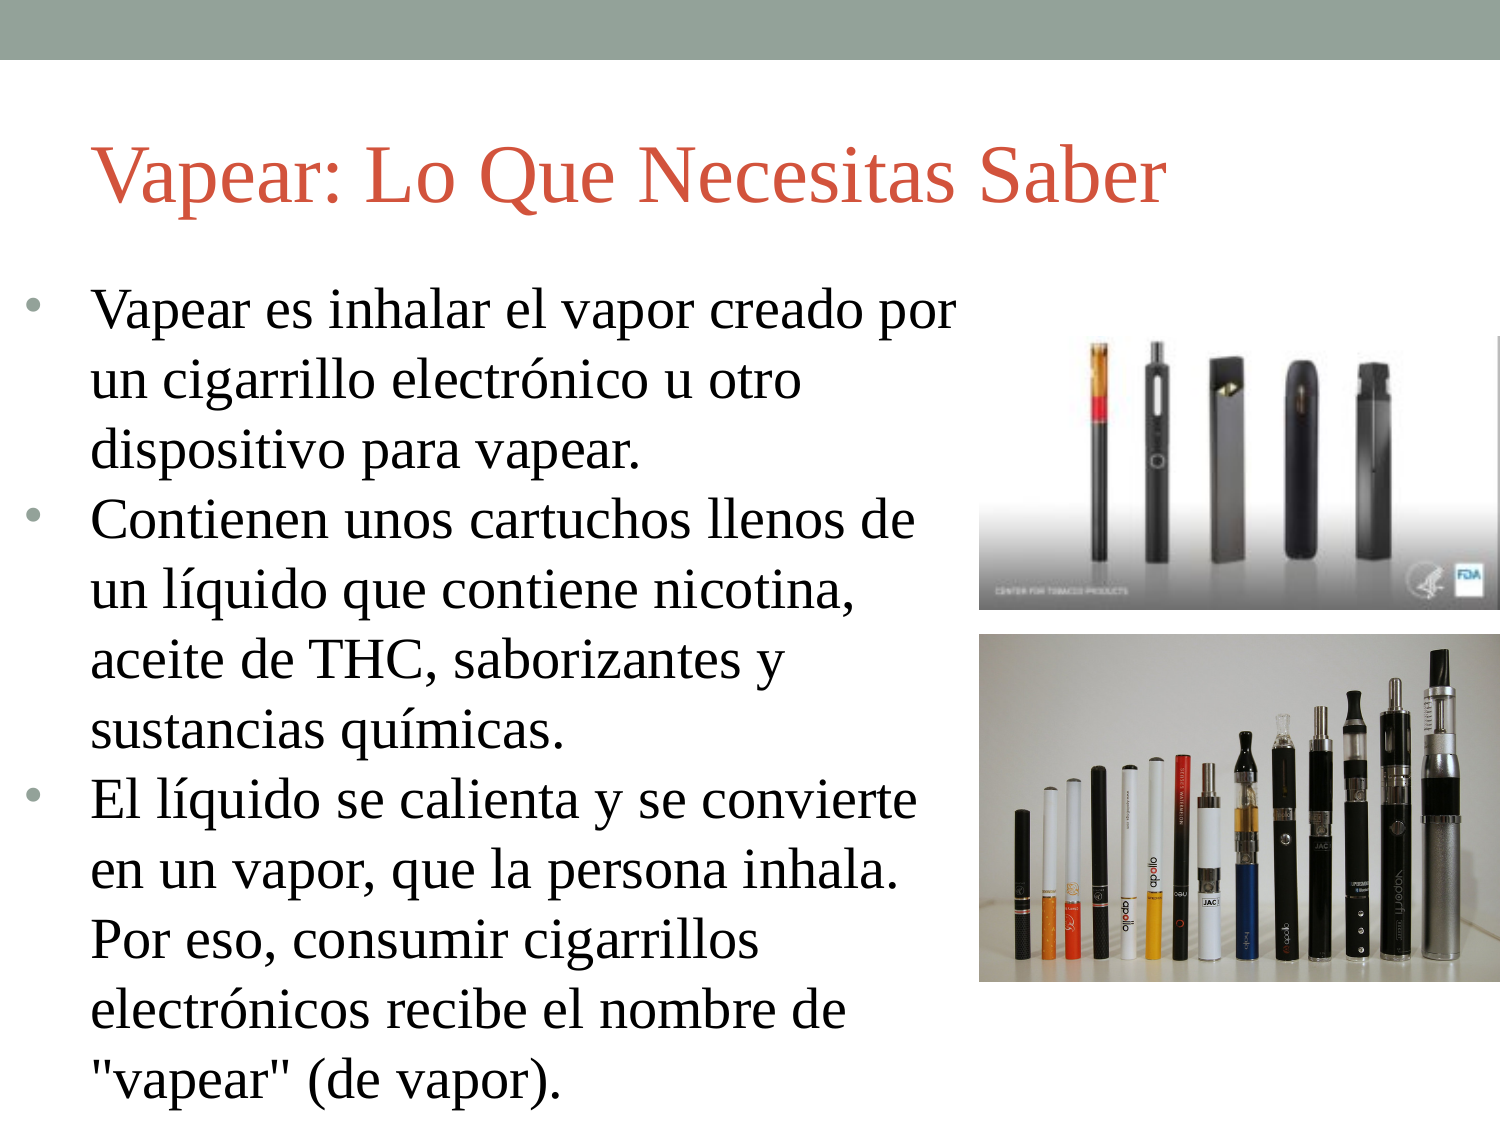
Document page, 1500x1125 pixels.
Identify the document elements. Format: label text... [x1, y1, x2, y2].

list Vapear es inhalar el vapor creado por un cigarrillo electrónico u otro dispositivo para vapear. Contienen unos cartuchos llenos de un líquido que contiene nicotina, aceite de THC, saborizantes y sustancias químicas. El líquido se calienta y se convierte en un vapor, que la persona inhala. Por eso, consumir cigarrillos electrónicos recibe el nombre de "vapear" (de vapor). [0, 262, 1000, 1063]
picture [979, 634, 1500, 982]
title Vapear: Lo Que Necesitas Saber [75, 87, 1425, 250]
picture [979, 336, 1500, 610]
